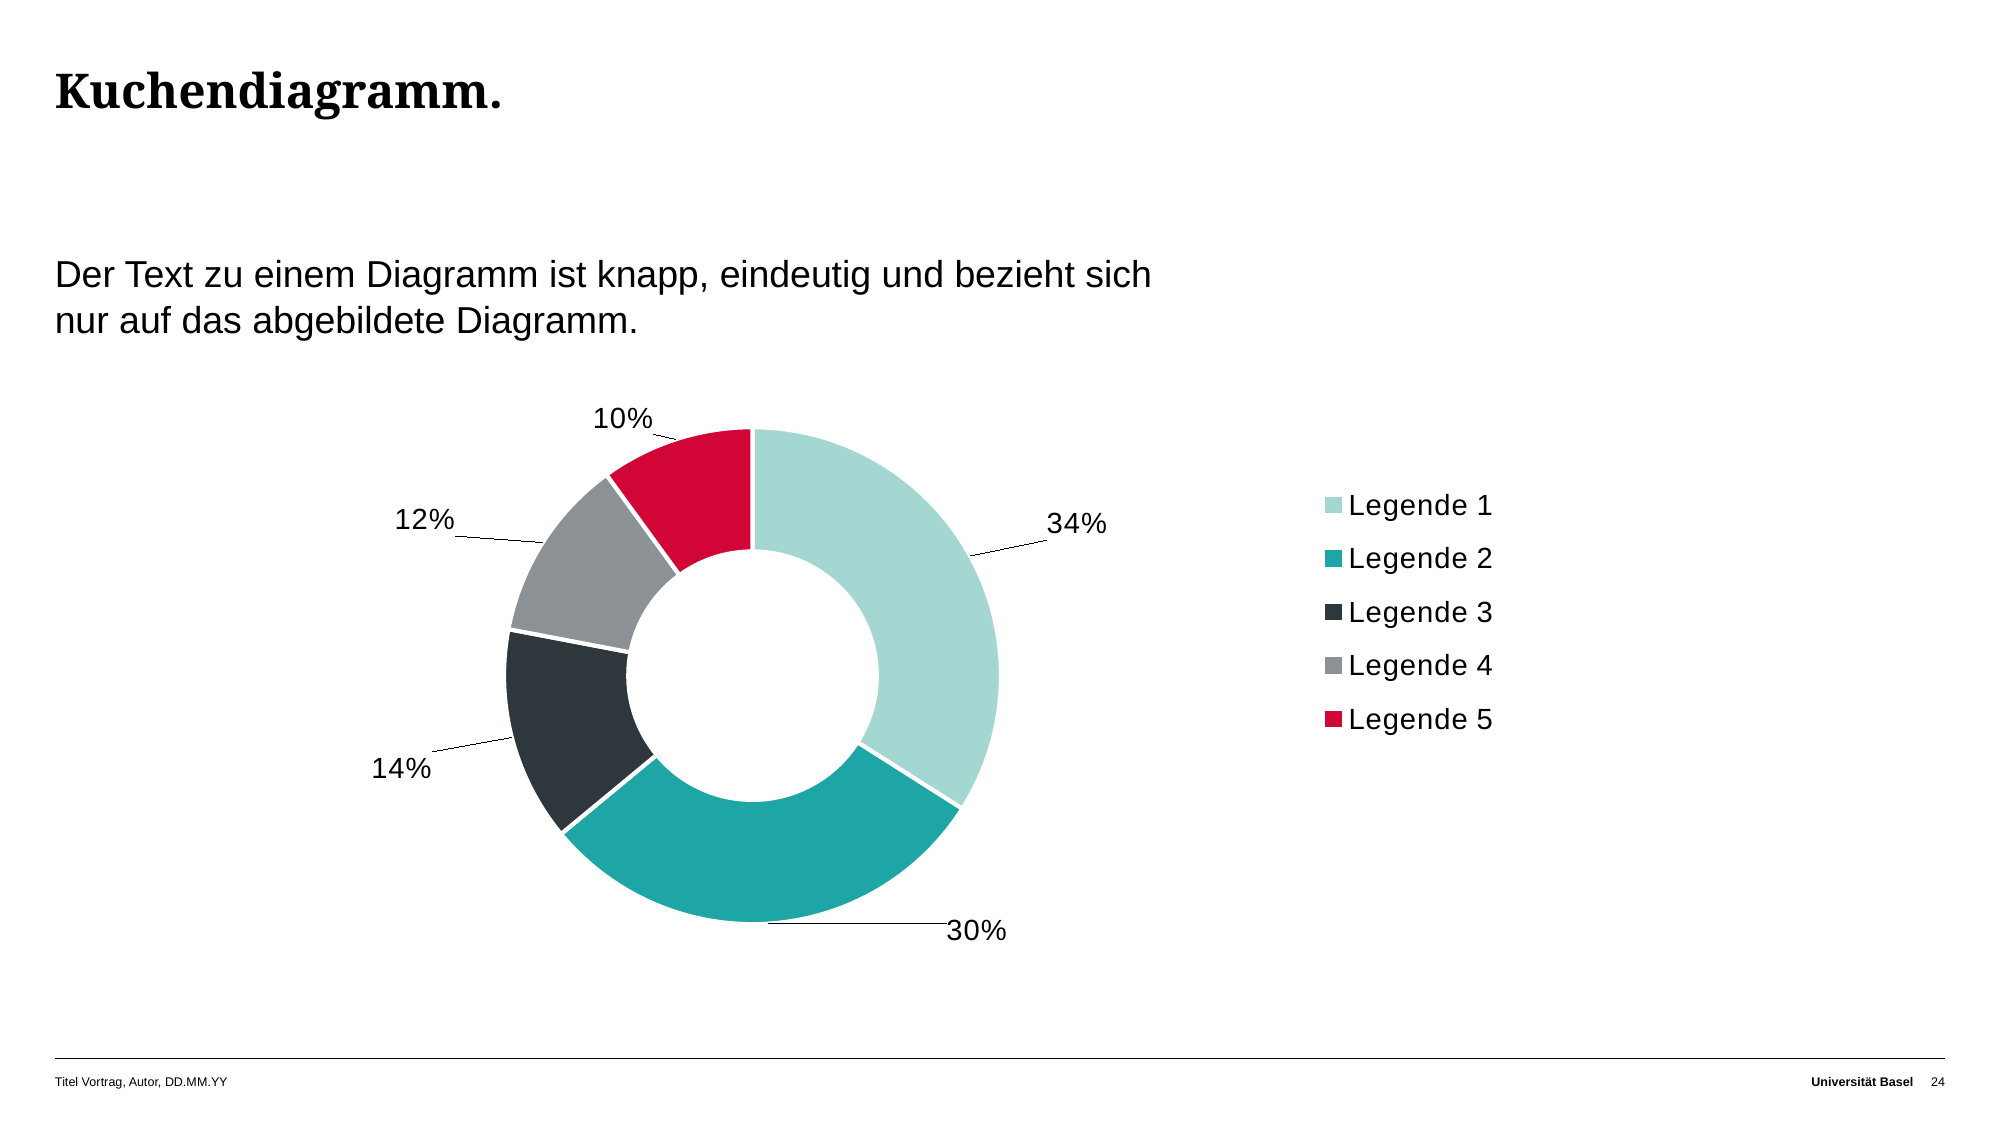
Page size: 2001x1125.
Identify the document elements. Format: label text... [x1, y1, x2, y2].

slide_number Titel Vortrag, Autor, DD.MM.YY [54, 1070, 528, 1100]
slide_number 24 [1913, 1070, 1945, 1100]
footer Universität Basel [1496, 1070, 1913, 1100]
title Kuchendiagramm. [55, 66, 1945, 191]
text_box Der Text zu einem Diagramm ist knapp, eindeutig und bezieht sich nur auf das abgebildete Diagramm. [54, 249, 1680, 347]
chart [54, 361, 1946, 1024]
